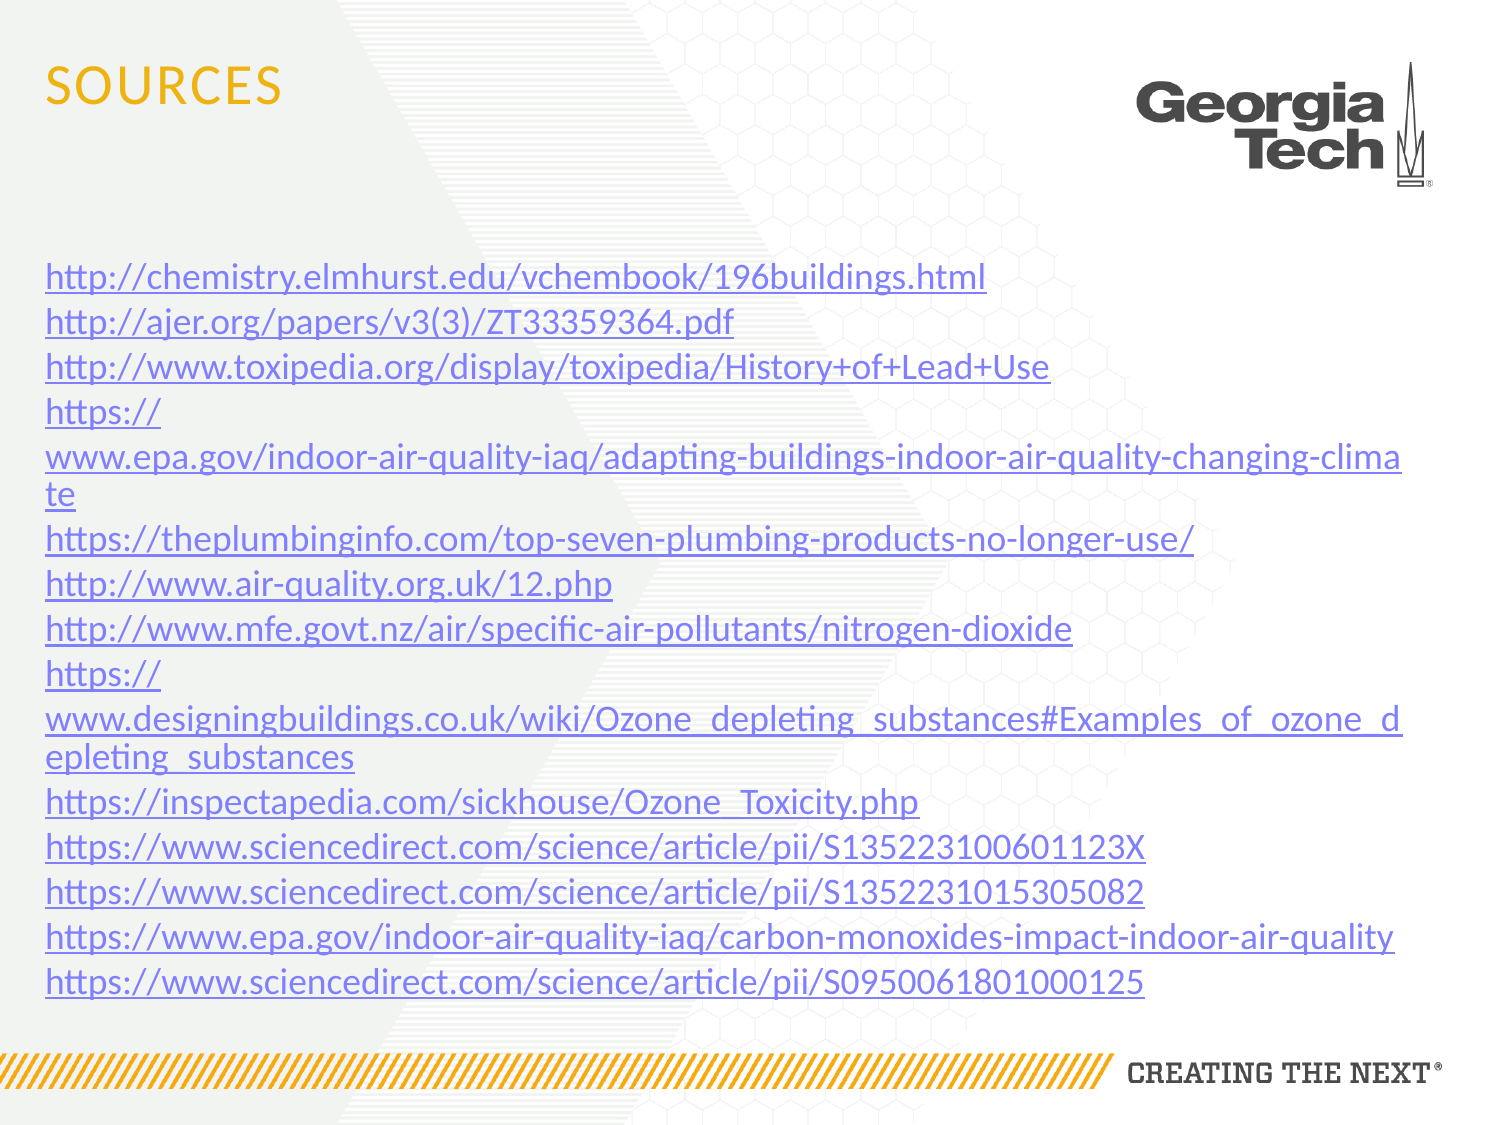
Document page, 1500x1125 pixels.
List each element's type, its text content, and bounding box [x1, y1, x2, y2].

picture [0, 0, 1500, 1125]
list http://chemistry.elmhurst.edu/vchembook/196buildings.html http://ajer.org/papers/v3(3)/ZT33359364.pdf http://www.toxipedia.org/display/toxipedia/History+of+Lead+Use https://www.epa.gov/indoor-air-quality-iaq/adapting-buildings-indoor-air-quality-changing-climate https://theplumbinginfo.com/top-seven-plumbing-products-no-longer-use/ http://www.air-quality.org.uk/12.php http://www.mfe.govt.nz/air/specific-air-pollutants/nitrogen-dioxide https://www.designingbuildings.co.uk/wiki/Ozone_depleting_substances#Examples_of_ozone_depleting_substances https://inspectapedia.com/sickhouse/Ozone_Toxicity.php https://www.sciencedirect.com/science/article/pii/S135223100601123X https://www.sciencedirect.com/science/article/pii/S1352231015305082 https://www.epa.gov/indoor-air-quality-iaq/carbon-monoxides-impact-indoor-air-quality https://www.sciencedirect.com/science/article/pii/S0950061801000125 [0, 244, 1449, 1012]
title Sources [0, 0, 1007, 163]
